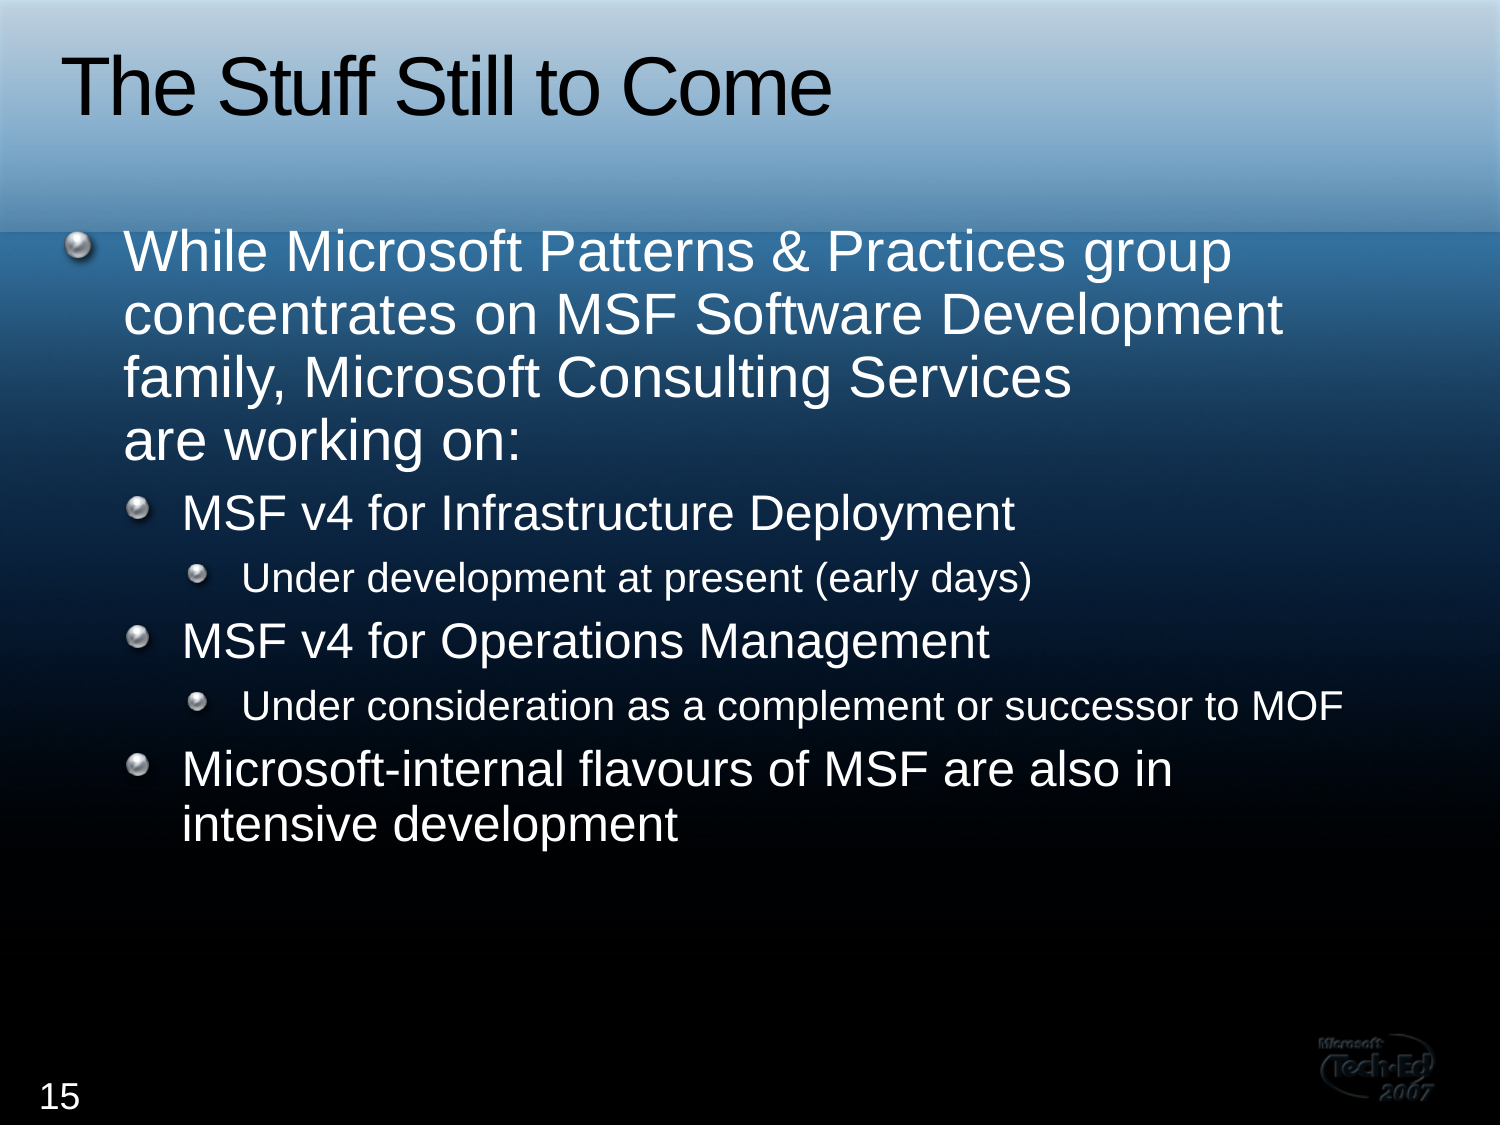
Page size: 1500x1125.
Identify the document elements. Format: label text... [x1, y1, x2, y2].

title The Stuff Still to Come [60, 35, 1436, 137]
picture [122, 750, 158, 786]
picture [122, 622, 158, 658]
picture [184, 561, 214, 591]
picture [122, 493, 158, 529]
picture [0, 228, 1500, 1125]
picture [184, 689, 214, 719]
list While Microsoft Patterns & Practices group concentrates on MSF Software Development family, Microsoft Consulting Services are working on: MSF v4 for Infrastructure Deployment Under development at present (early days) MSF v4 for Operations Management Under consideration as a complement or successor to MOF Microsoft-internal flavours of MSF are also in intensive development [60, 221, 1436, 859]
